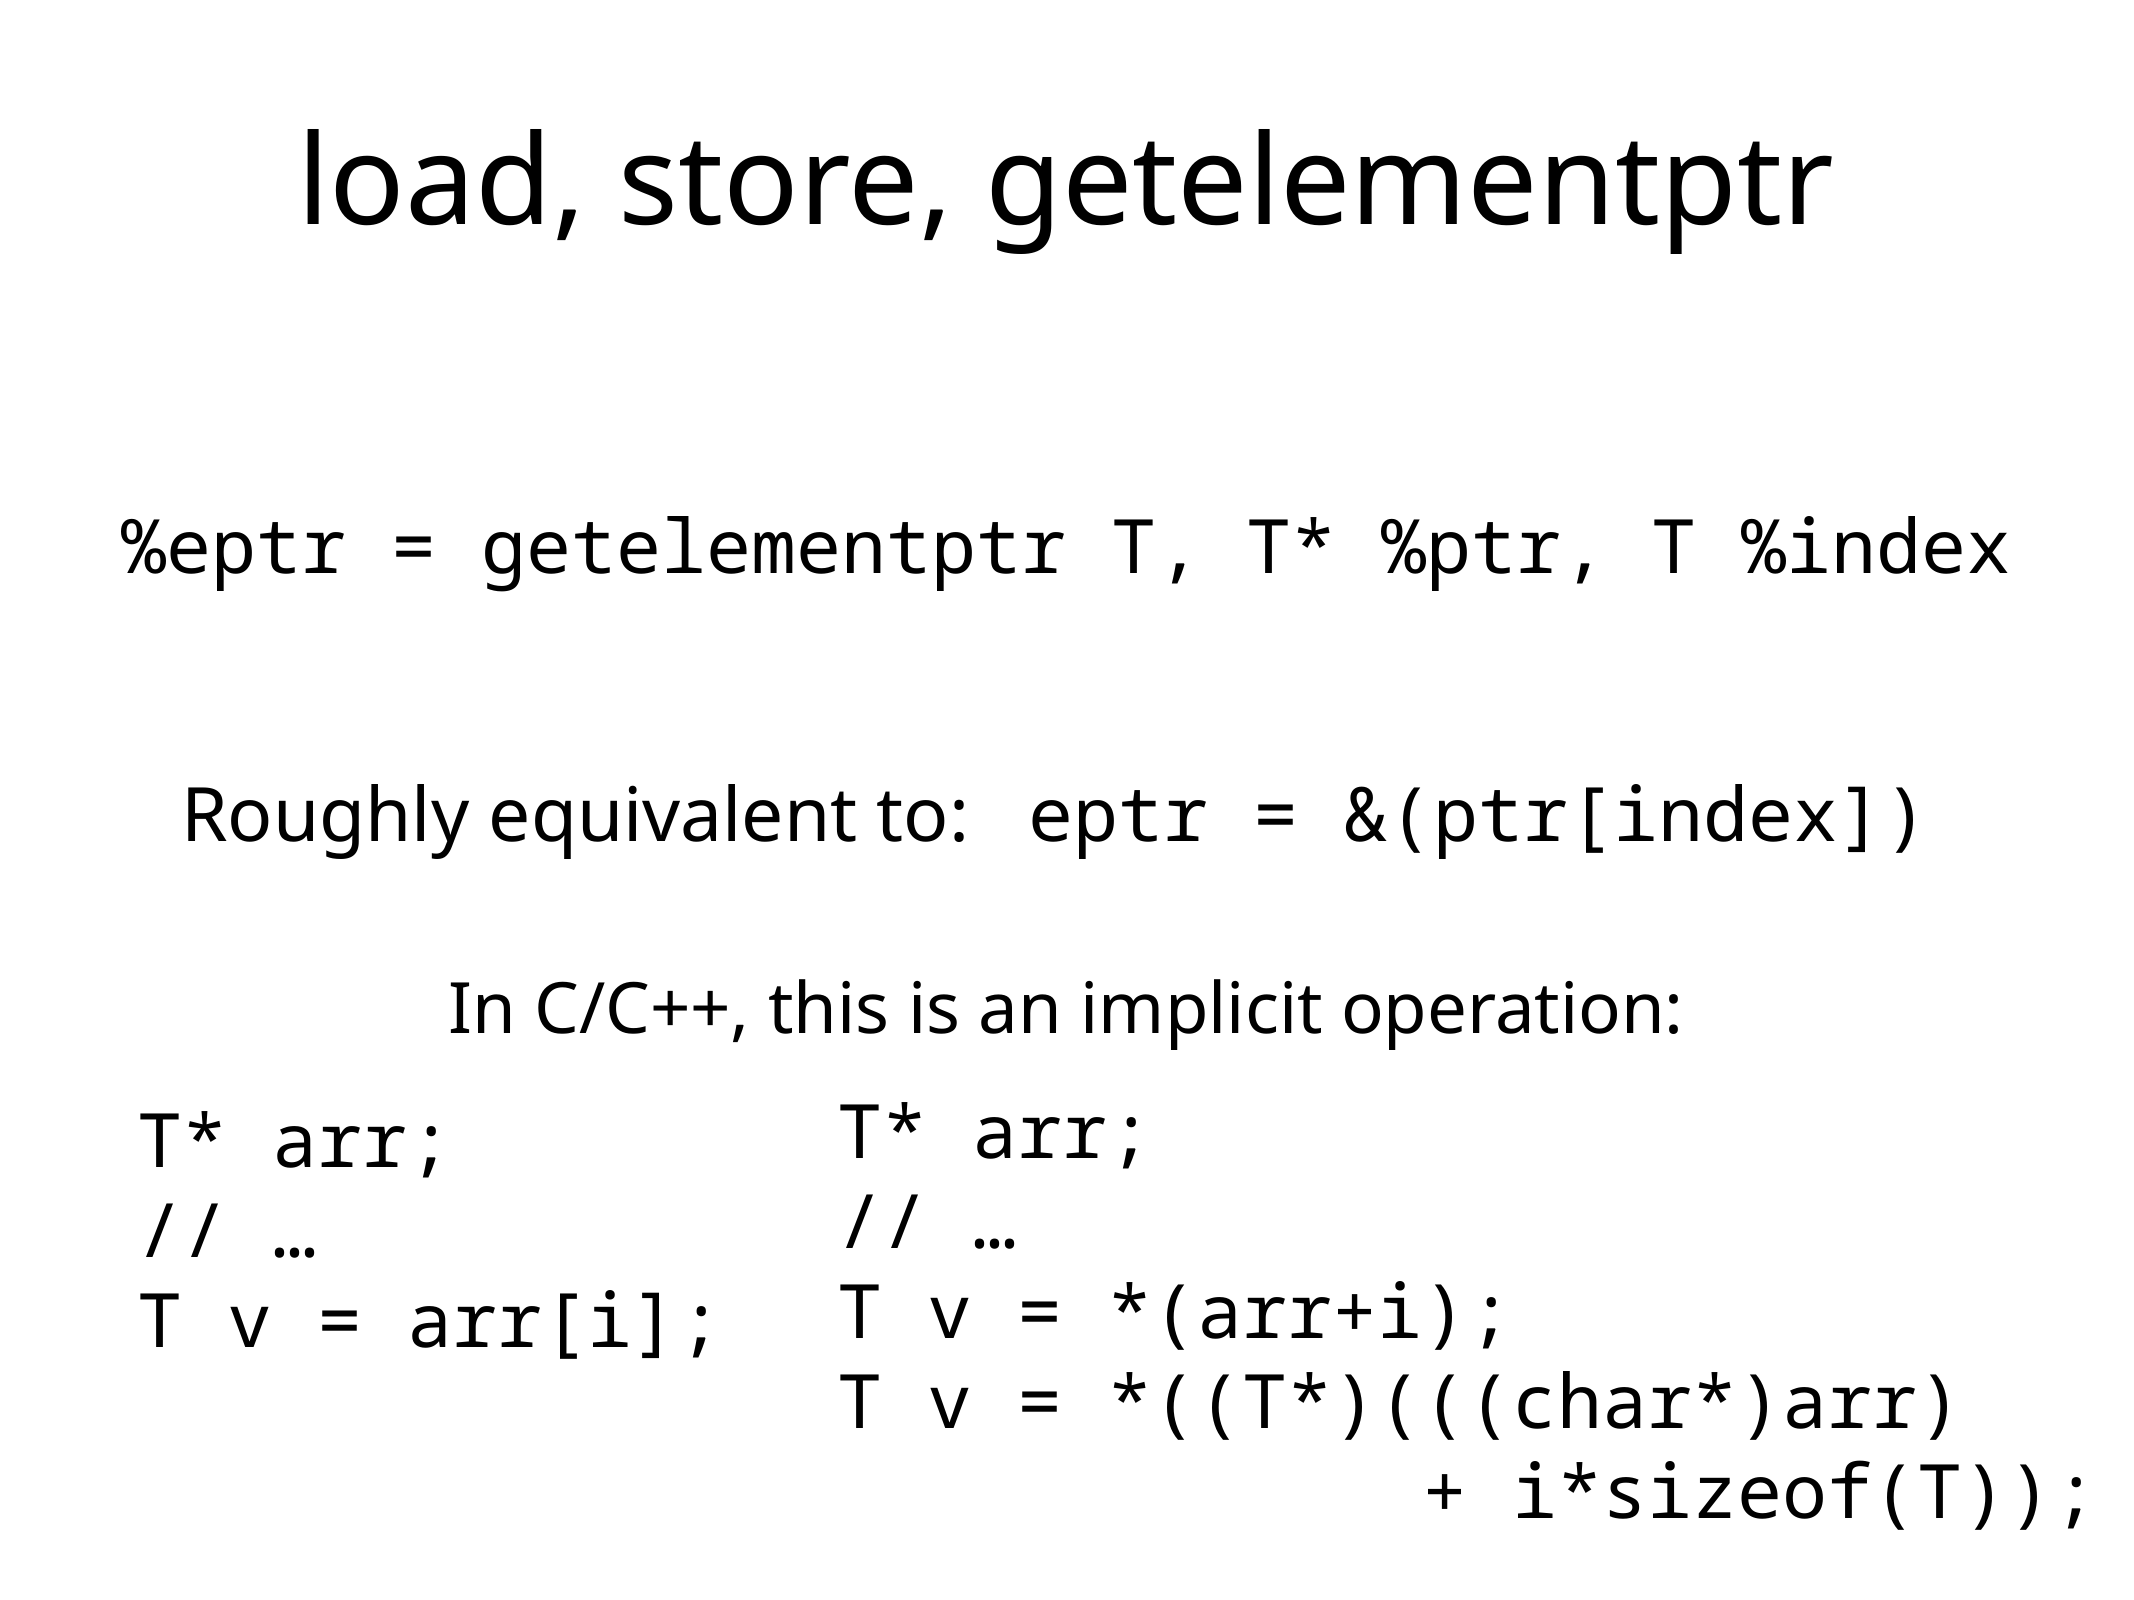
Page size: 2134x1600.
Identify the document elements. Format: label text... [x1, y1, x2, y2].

text_box In C/C++, this is an implicit operation: [439, 954, 1694, 1056]
title load, store, getelementptr [155, 41, 1978, 309]
text_box T* arr; // … T v = *(arr+i); T v = *((T*)(((char*)arr) + i*sizeof(T)); [828, 1075, 2106, 1542]
text_box T* arr; // … T v = arr[i]; [128, 1083, 731, 1371]
text_box Roughly equivalent to: eptr = &(ptr[index]) [172, 758, 1937, 865]
text_box %eptr = getelementptr T, T* %ptr, T %index [113, 490, 2020, 597]
